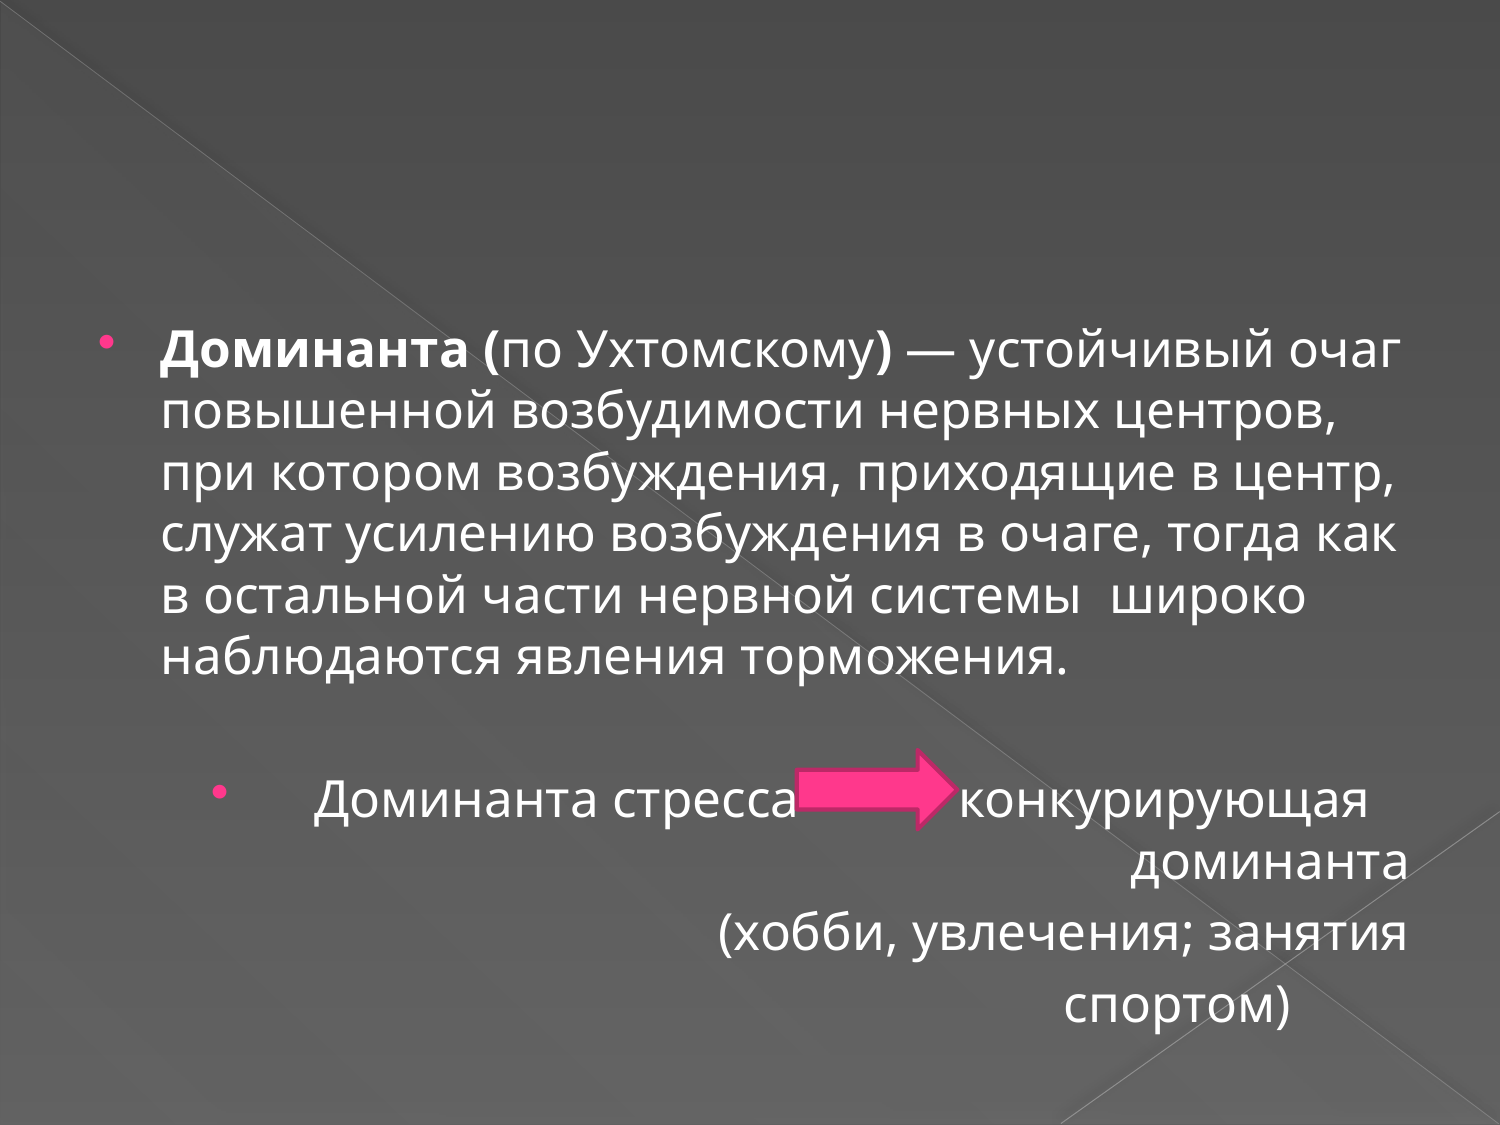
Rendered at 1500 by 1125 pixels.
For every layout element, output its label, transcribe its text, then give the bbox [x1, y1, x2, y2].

list Доминанта (по Ухтомскому) — устойчивый очаг повышенной возбудимости нервных центров, при котором возбуждения, приходящие в центр, служат усилению возбуждения в очаге, тогда как в остальной части нервной системы широко наблюдаются явления торможения. Доминанта стресса конкурирующая доминанта (хобби, увлечения; занятия спортом) [75, 308, 1425, 1059]
text_box [794, 748, 960, 832]
